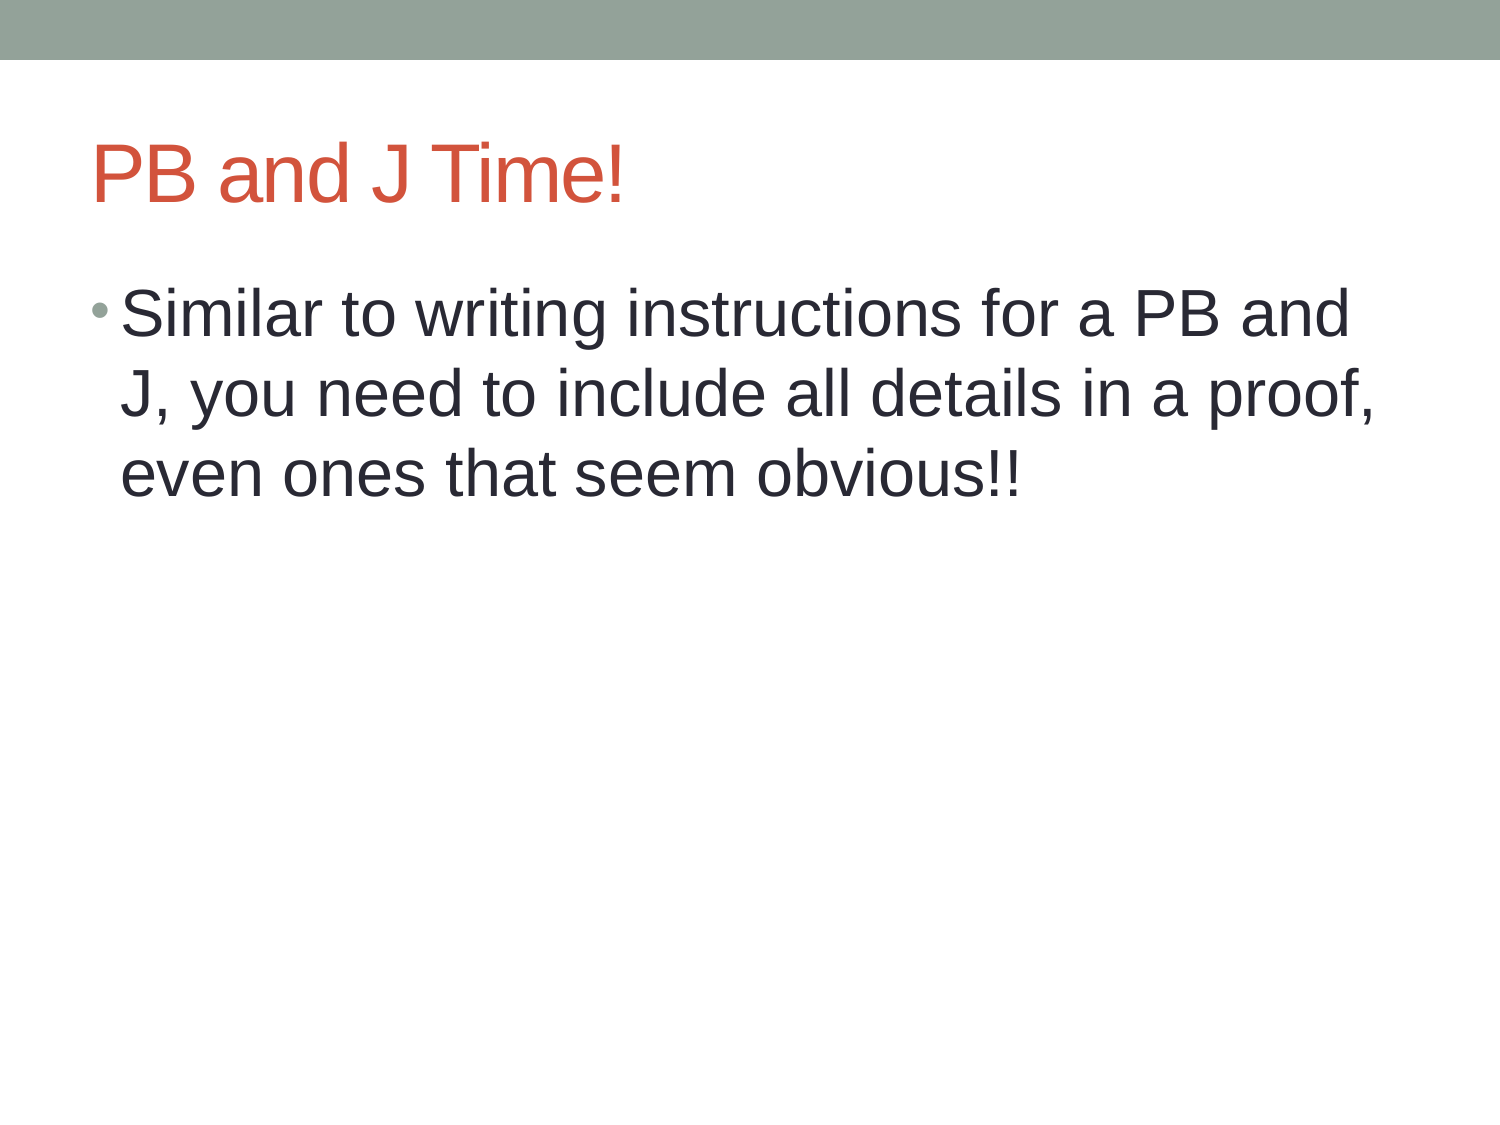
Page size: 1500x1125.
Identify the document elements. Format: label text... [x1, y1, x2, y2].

list Similar to writing instructions for a PB and J, you need to include all details in a proof, even ones that seem obvious!! [75, 262, 1425, 1063]
title PB and J Time! [75, 87, 1425, 250]
